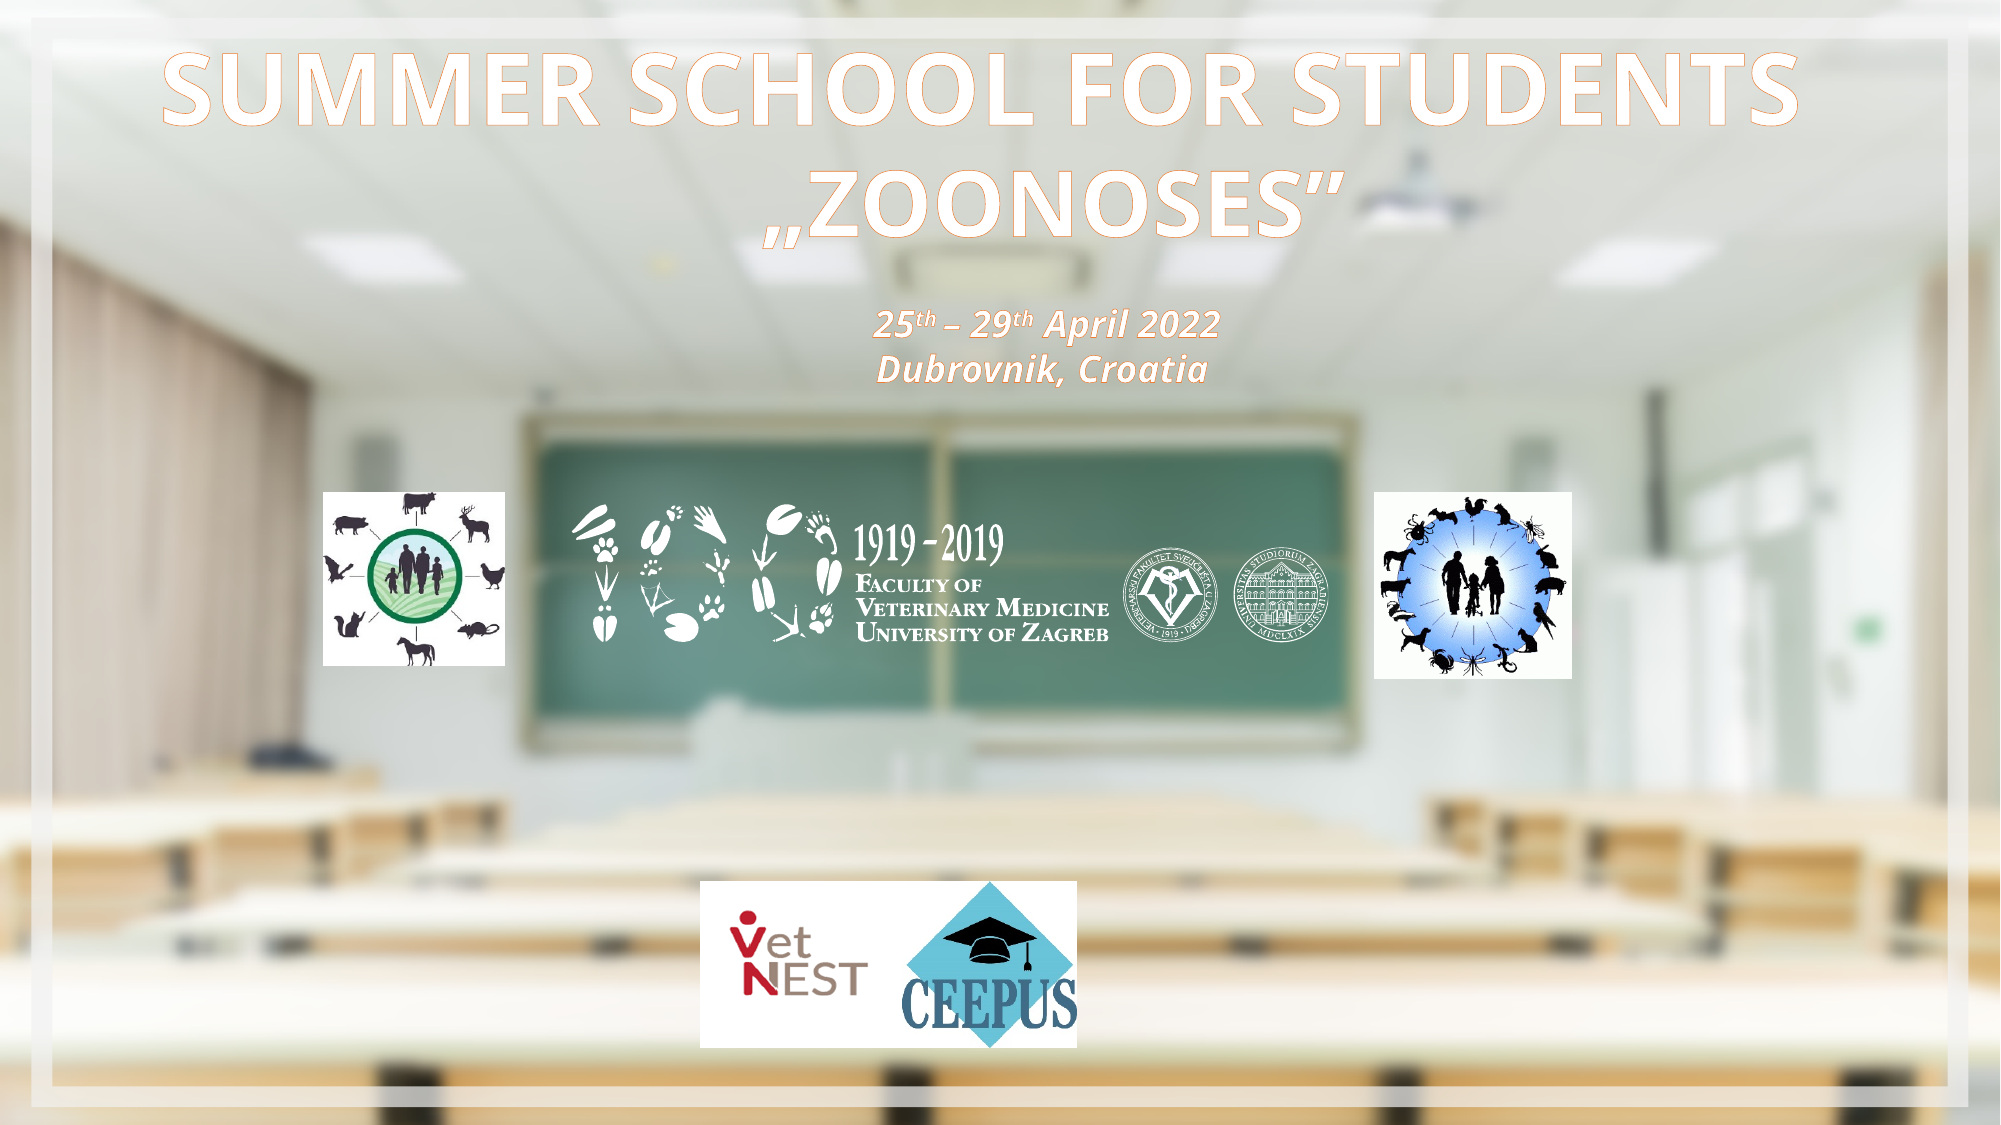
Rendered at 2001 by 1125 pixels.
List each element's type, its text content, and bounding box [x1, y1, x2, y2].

text_box [30, 17, 1970, 1108]
picture [0, 0, 2001, 1125]
text_box SUMMER SCHOOL FOR STUDENTS „ZOONOSES” 25th – 29th April 2022 Dubrovnik, Croatia [31, 17, 1956, 398]
